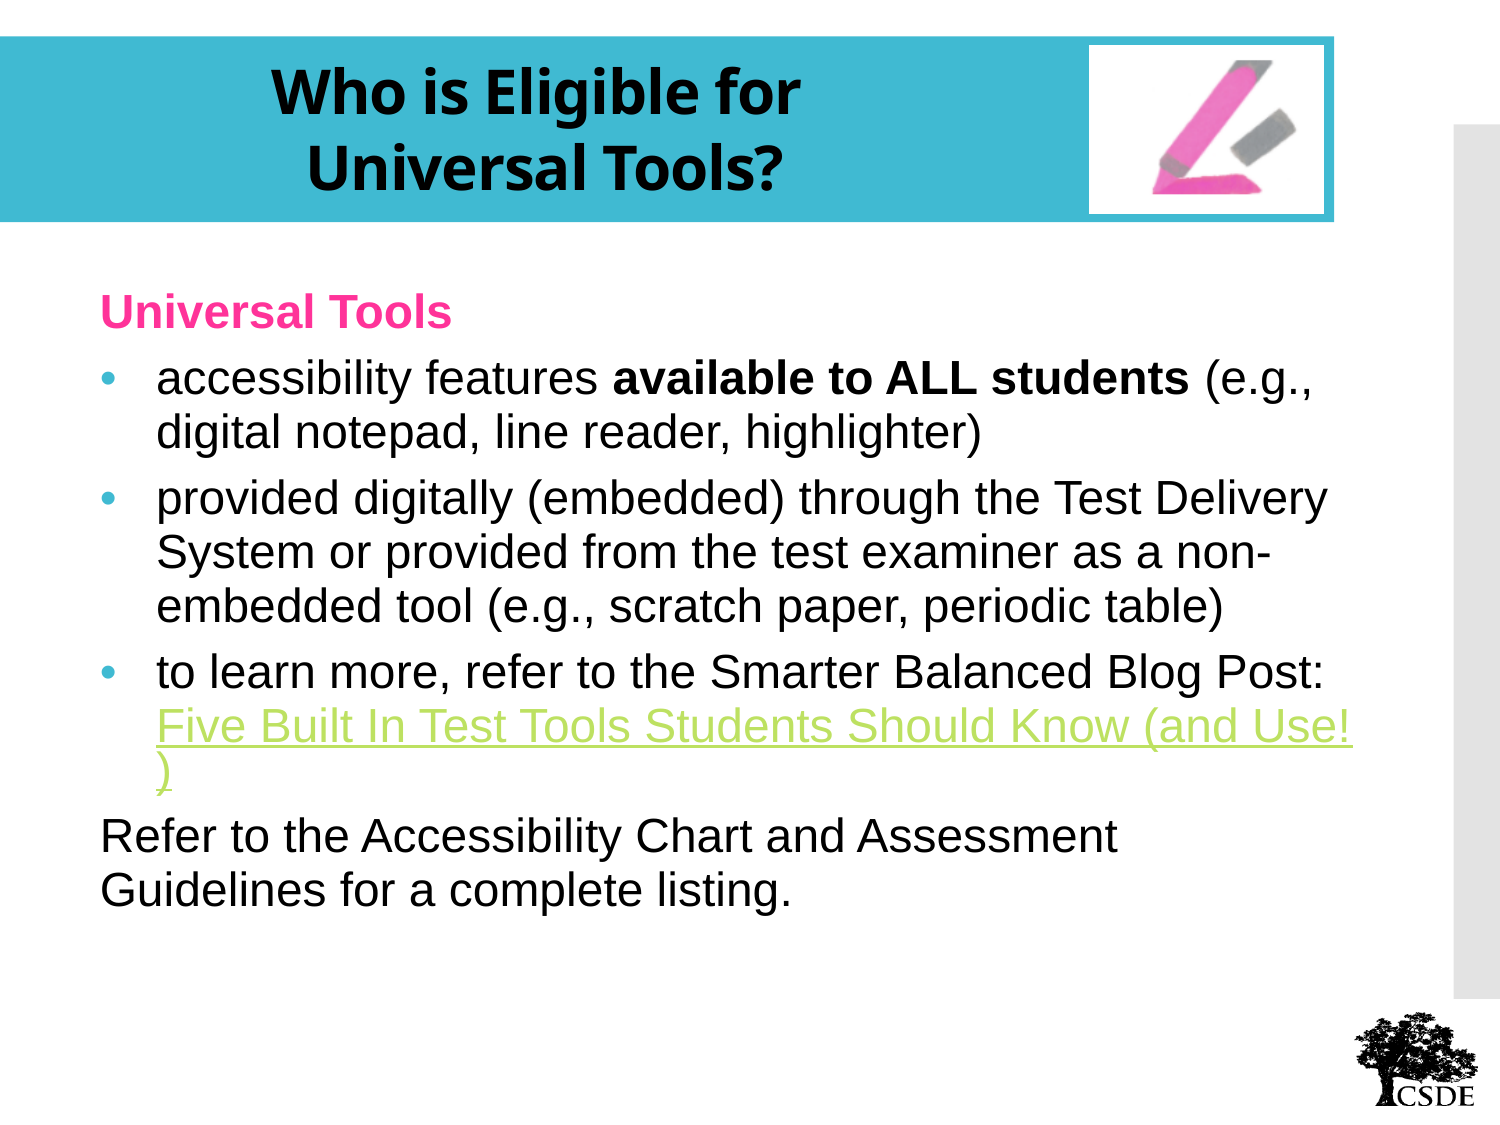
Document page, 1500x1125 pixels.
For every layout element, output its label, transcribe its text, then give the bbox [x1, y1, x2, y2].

picture [1088, 45, 1324, 214]
list Universal Tools accessibility features available to ALL students (e.g., digital notepad, line reader, highlighter) provided digitally (embedded) through the Test Delivery System or provided from the test examiner as a non-embedded tool (e.g., scratch paper, periodic table) to learn more, refer to the Smarter Balanced Blog Post: Five Built In Test Tools Students Should Know (and Use!) Refer to the Accessibility Chart and Assessment Guidelines for a complete listing. [84, 241, 1369, 917]
title Who is Eligible for Universal Tools? [0, 45, 1088, 214]
